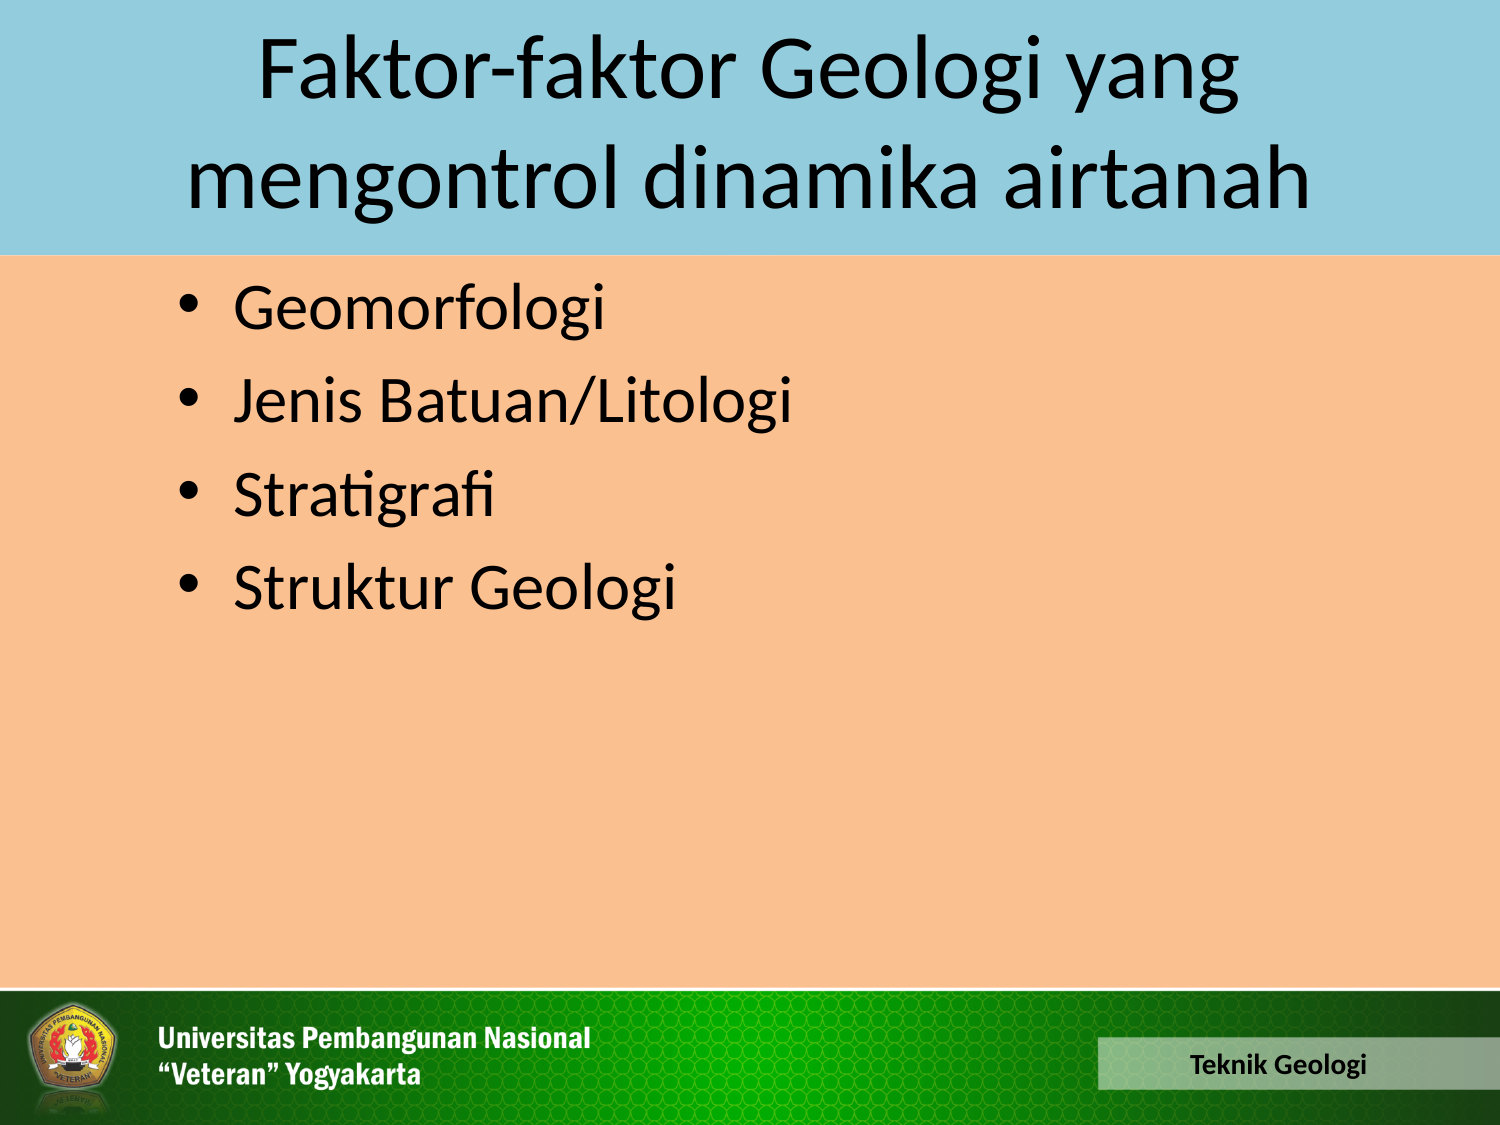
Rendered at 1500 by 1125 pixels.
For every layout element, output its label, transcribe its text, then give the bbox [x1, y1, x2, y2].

text_box Faktor-faktor Geologi yang mengontrol dinamika airtanah [0, 0, 1500, 255]
list Teknik Geologi [1175, 1037, 1400, 1088]
text_box Geomorfologi Jenis Batuan/Litologi Stratigrafi Struktur Geologi [0, 255, 1500, 988]
picture [0, 988, 1500, 1125]
